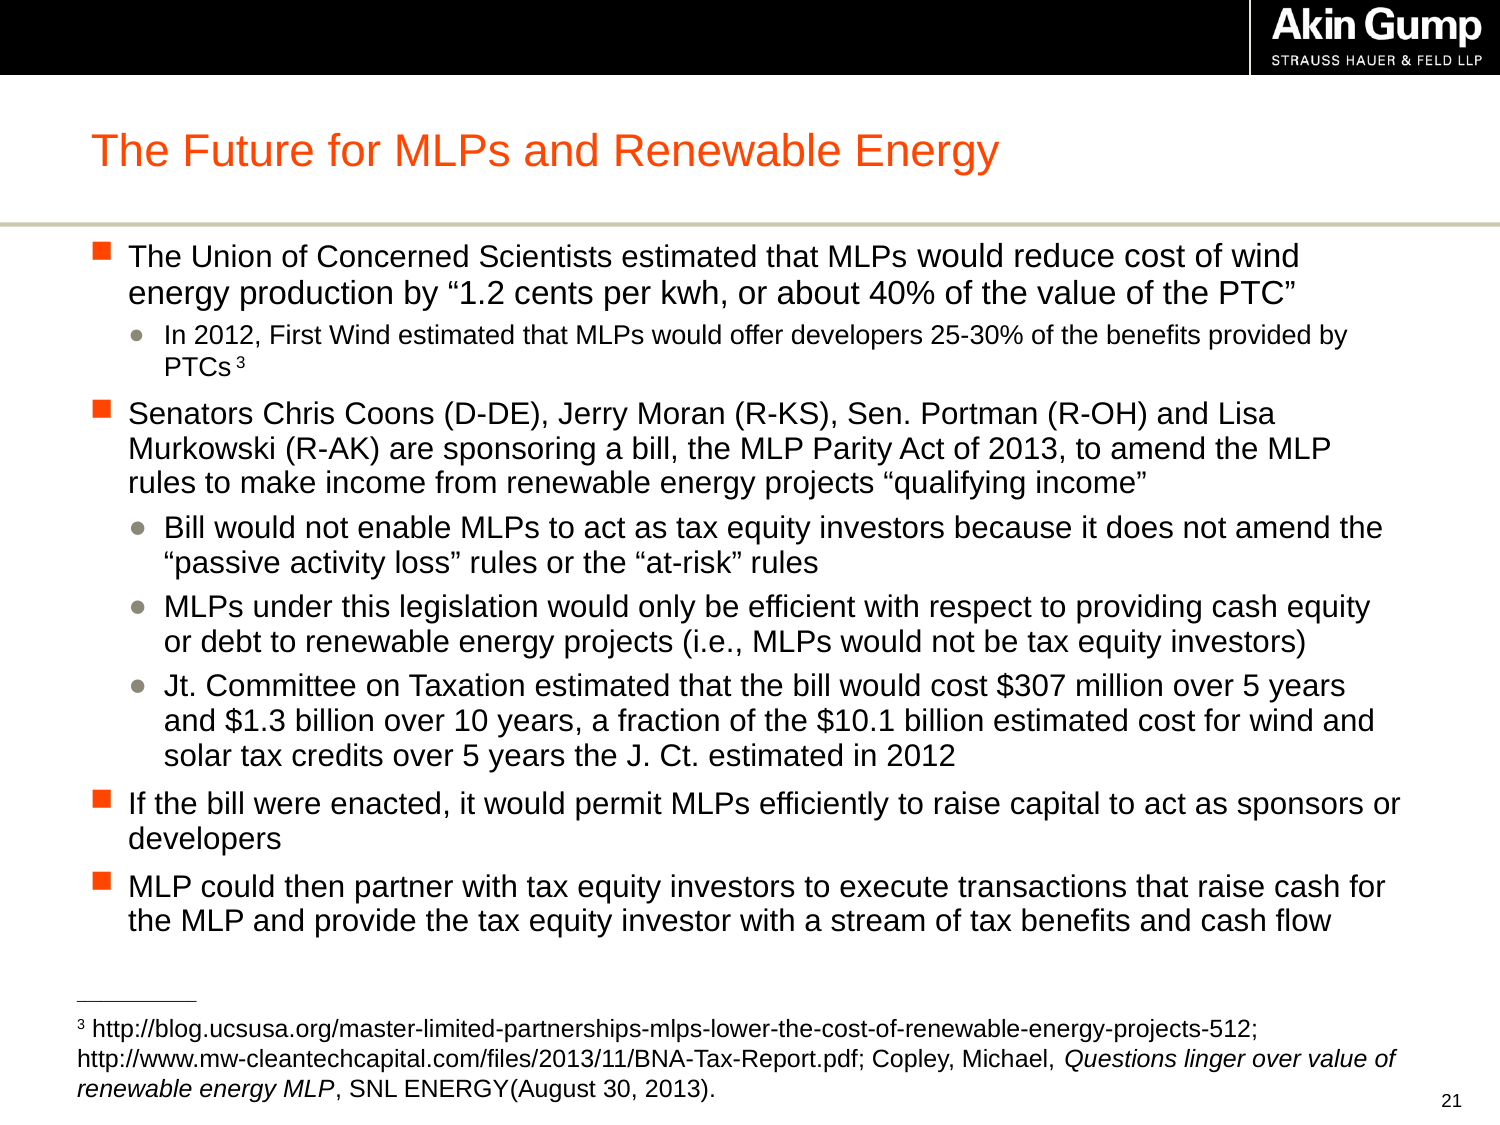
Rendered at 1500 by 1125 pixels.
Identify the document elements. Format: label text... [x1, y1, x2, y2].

text_box _______________ 3 http://blog.ucsusa.org/master-limited-partnerships-mlps-lower-the-cost-of-renewable-energy-projects-512; http://www.mw-cleantechcapital.com/files/2013/11/BNA-Tax-Report.pdf; Copley, Michael, Questions linger over value of renewable energy MLP, SNL Energy(August 30, 2013). [62, 975, 1413, 1125]
title The Future for MLPs and Renewable Energy [75, 77, 1426, 226]
list The Union of Concerned Scientists estimated that MLPs would reduce cost of wind energy production by “1.2 cents per kwh, or about 40% of the value of the PTC” In 2012, First Wind estimated that MLPs would offer developers 25-30% of the benefits provided by PTCs 3 Senators Chris Coons (D-DE), Jerry Moran (R-KS), Sen. Portman (R-OH) and Lisa Murkowski (R-AK) are sponsoring a bill, the MLP Parity Act of 2013, to amend the MLP rules to make income from renewable energy projects “qualifying income” Bill would not enable MLPs to act as tax equity investors because it does not amend the “passive activity loss” rules or the “at-risk” rules MLPs under this legislation would only be efficient with respect to providing cash equity or debt to renewable energy projects (i.e., MLPs would not be tax equity investors) Jt. Committee on Taxation estimated that the bill would cost $307 million over 5 years and $1.3 billion over 10 years, a fraction of the $10.1 billion estimated cost for wind and solar tax credits over 5 years the J. Ct. estimated in 2012 If the bill were enacted, it would permit MLPs efficiently to raise capital to act as sponsors or developers MLP could then partner with tax equity investors to execute transactions that raise cash for the MLP and provide the tax equity investor with a stream of tax benefits and cash flow [74, 237, 1425, 1027]
slide_number 20 [1413, 1077, 1463, 1122]
picture [1268, 2, 1485, 70]
